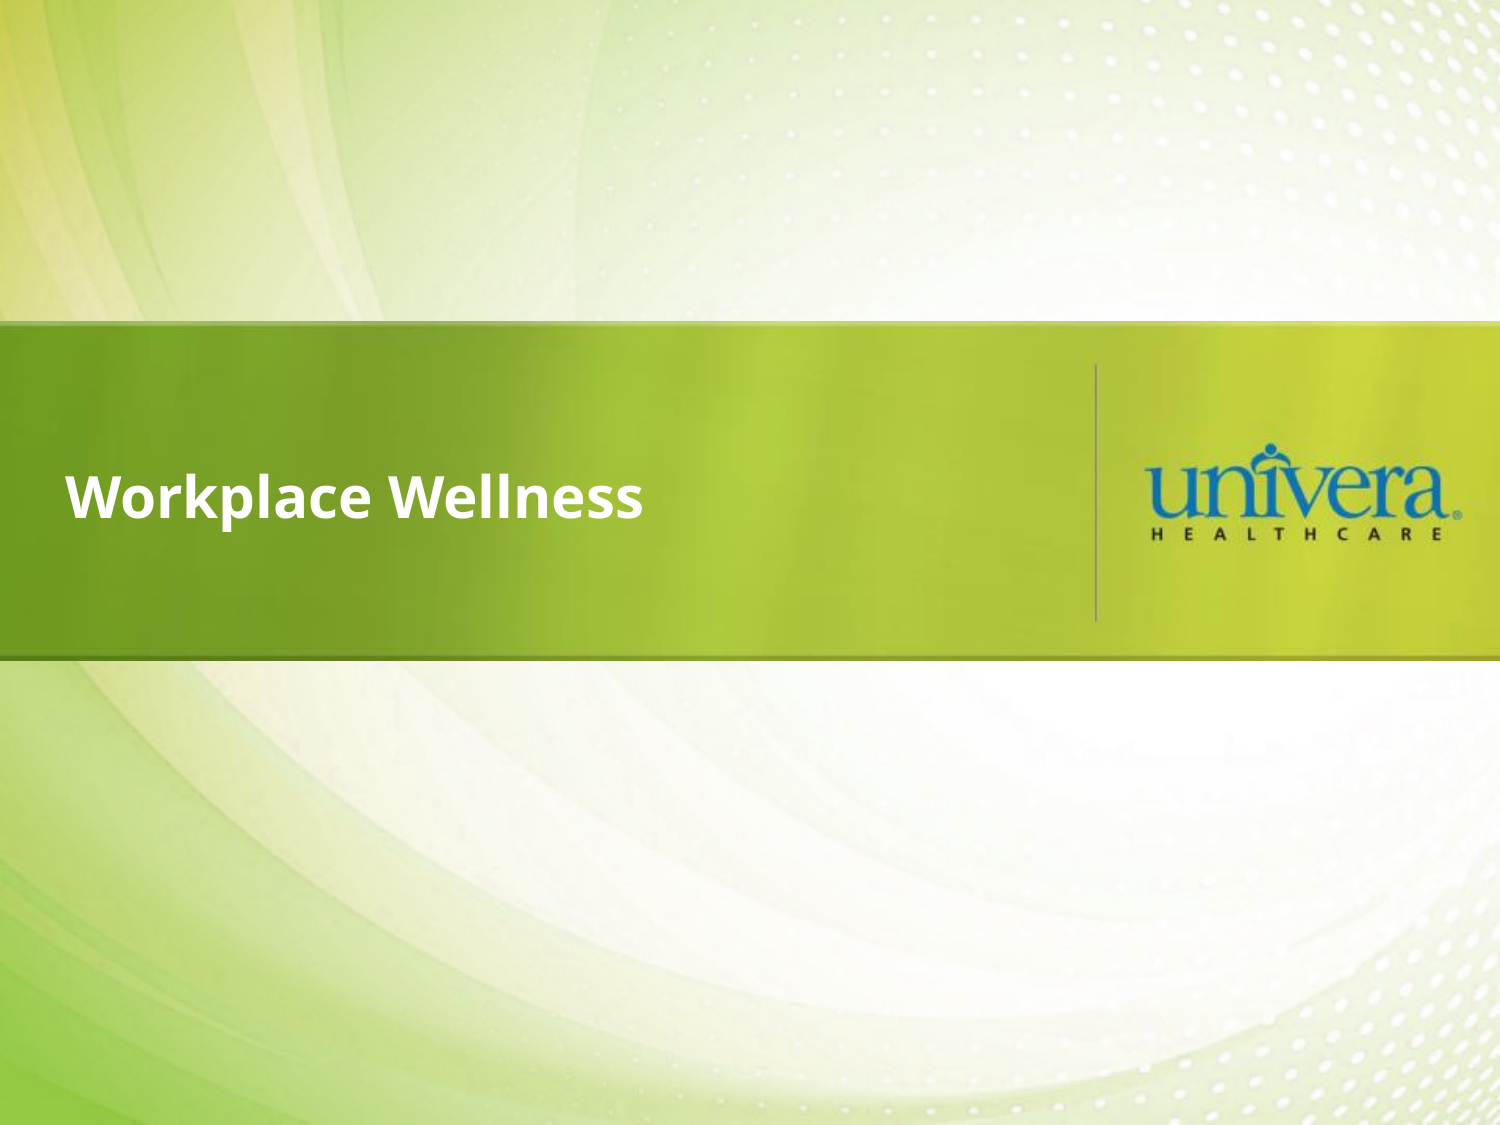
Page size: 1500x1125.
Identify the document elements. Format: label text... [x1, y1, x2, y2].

picture [0, 0, 1500, 1125]
title Workplace Wellness [50, 375, 1075, 538]
